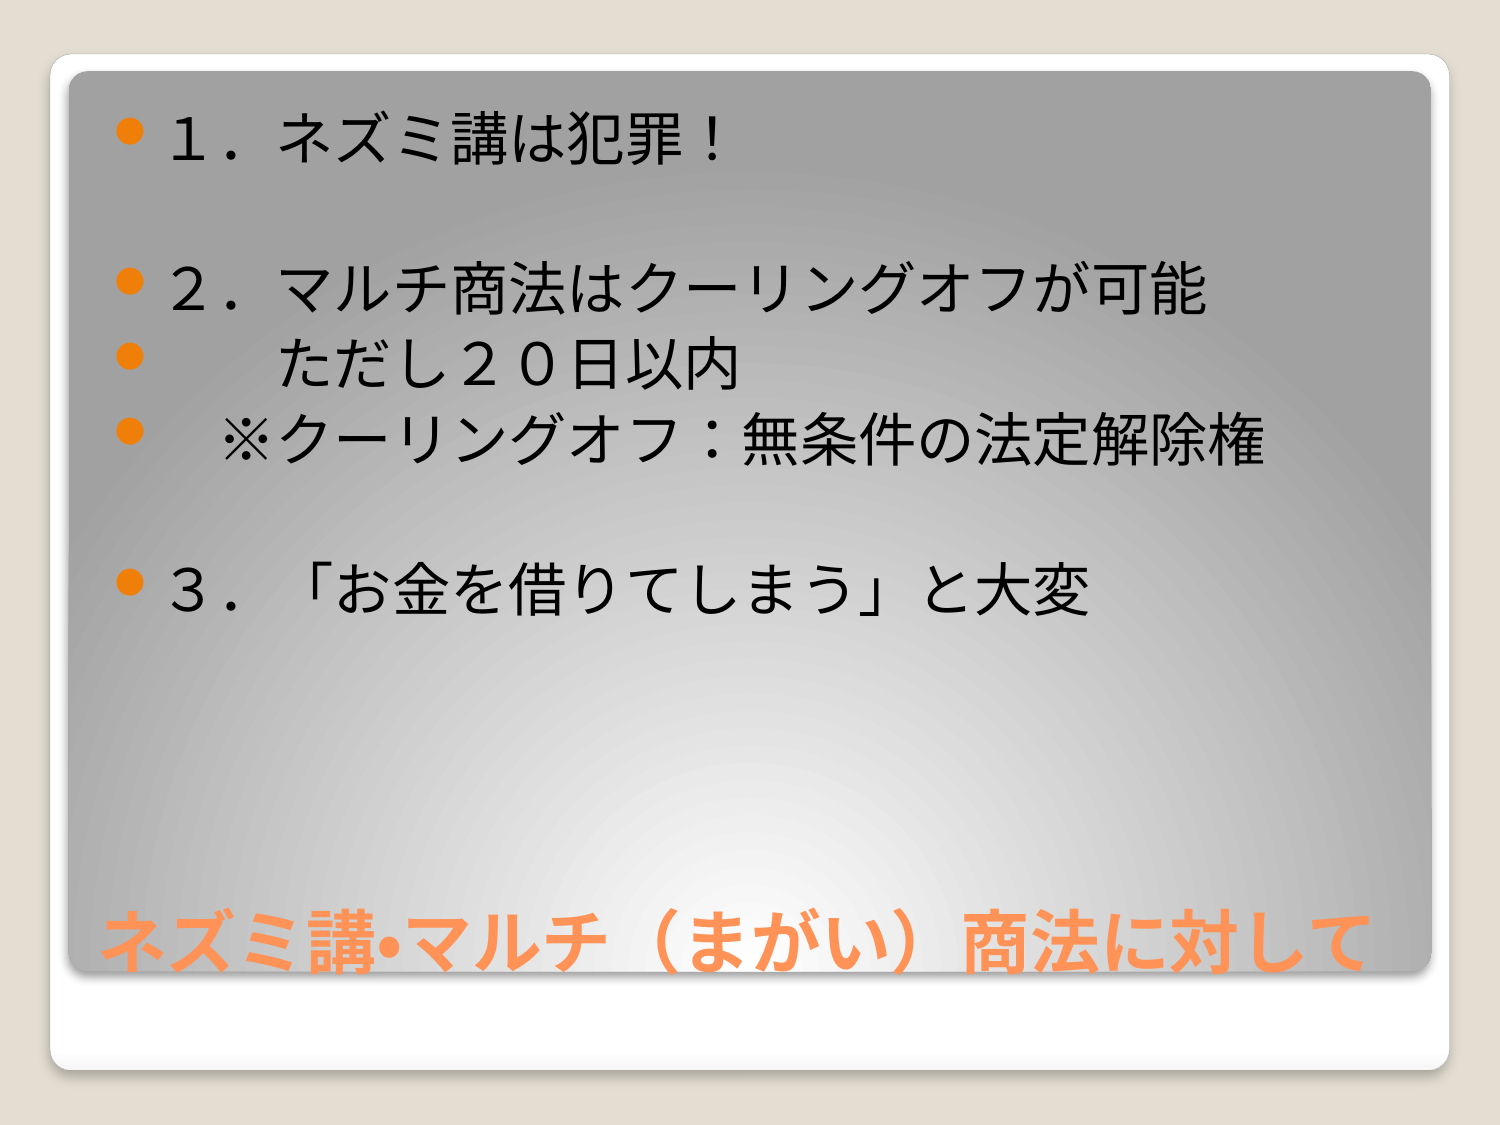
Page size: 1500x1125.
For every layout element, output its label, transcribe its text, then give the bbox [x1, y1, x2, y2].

title ネズミ講・マルチ（まがい）商法に対して [82, 817, 1425, 990]
list １．ネズミ講は犯罪！ ２．マルチ商法はクーリングオフが可能 ただし２０日以内 ※クーリングオフ：無条件の法定解除権 ３．「お金を借りてしまう」と大変 [82, 86, 1425, 774]
